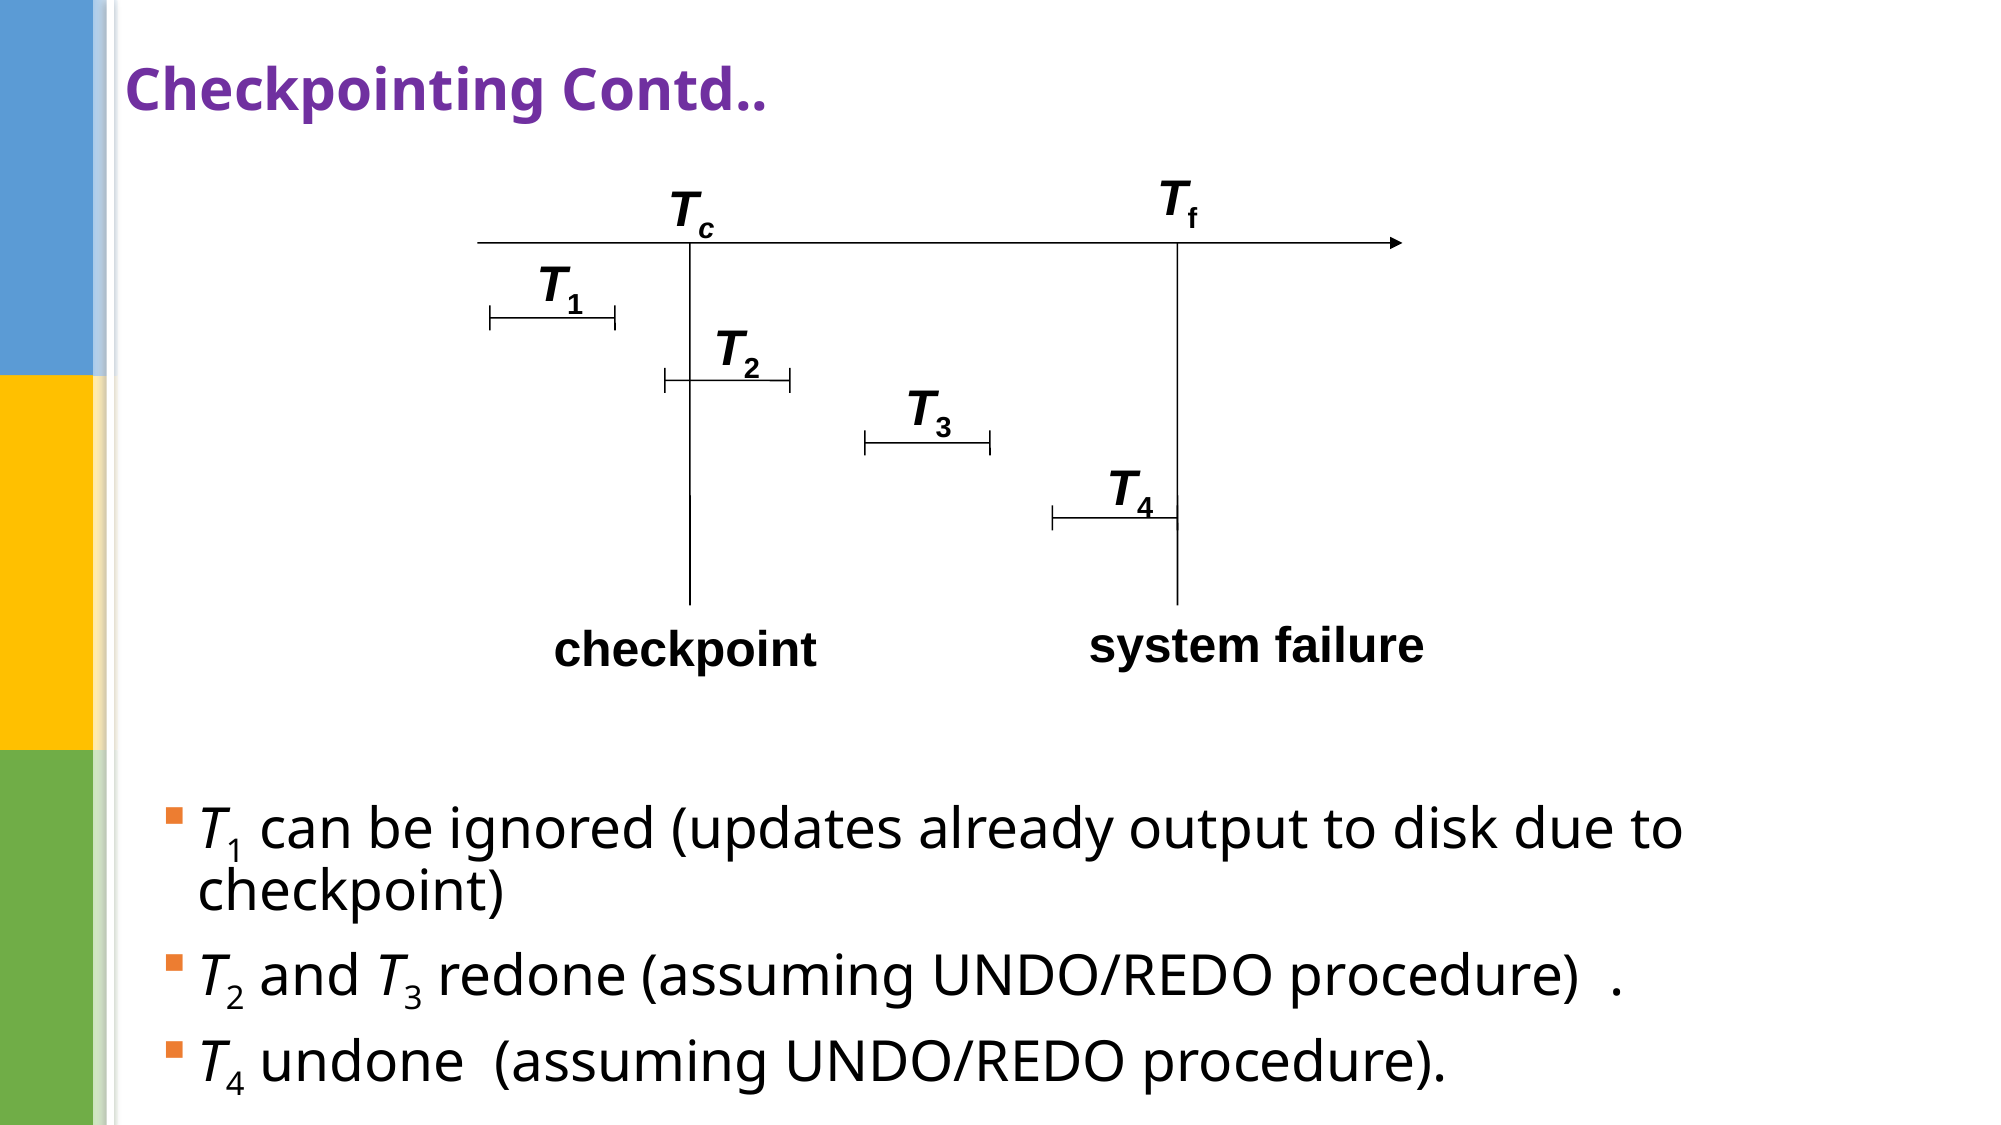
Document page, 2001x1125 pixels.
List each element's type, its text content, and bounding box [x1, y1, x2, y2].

text_box checkpoint [538, 609, 833, 685]
text_box system failure [1073, 605, 1441, 680]
text_box Tc [653, 168, 730, 252]
text_box T4 [1091, 447, 1169, 531]
text_box Checkpointing Contd.. [109, 52, 846, 129]
text_box T3 [890, 367, 967, 451]
text_box T2 [698, 308, 776, 392]
text_box [1178, 236, 1403, 250]
text_box T1 can be ignored (updates already output to disk due to checkpoint) T2 and T3 redone (assuming UNDO/REDO procedure) . T4 undone (assuming UNDO/REDO procedure). [146, 785, 1905, 1106]
text_box Tf [1142, 158, 1213, 242]
text_box T1 [521, 244, 599, 328]
